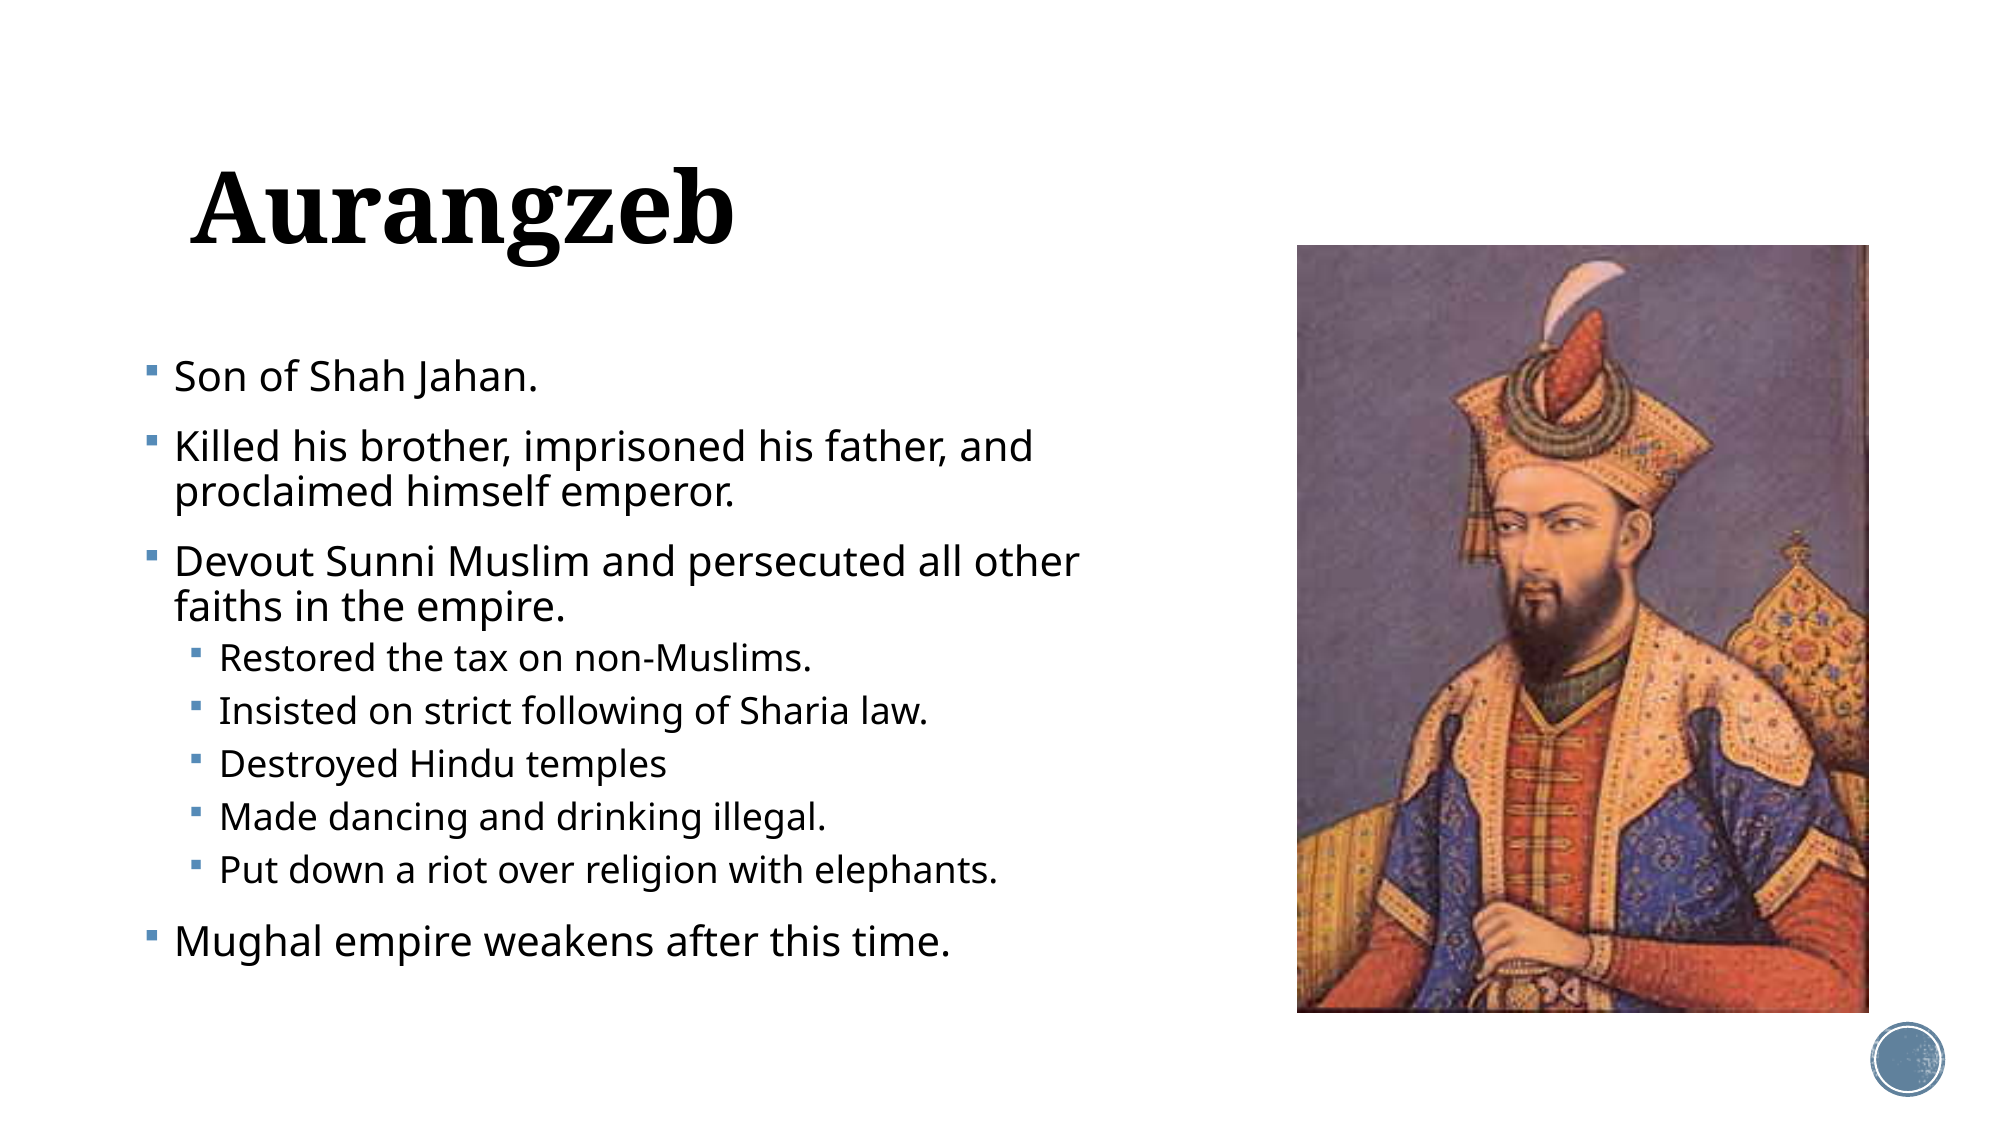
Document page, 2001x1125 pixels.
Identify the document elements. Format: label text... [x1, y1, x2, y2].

list Son of Shah Jahan. Killed his brother, imprisoned his father, and proclaimed himself emperor. Devout Sunni Muslim and persecuted all other faiths in the empire. Restored the tax on non-Muslims. Insisted on strict following of Sharia law. Destroyed Hindu temples Made dancing and drinking illegal. Put down a riot over religion with elephants. Mughal empire weakens after this time. [128, 348, 1154, 1013]
title Aurangzeb [175, 79, 1826, 344]
picture [1297, 245, 1869, 1013]
